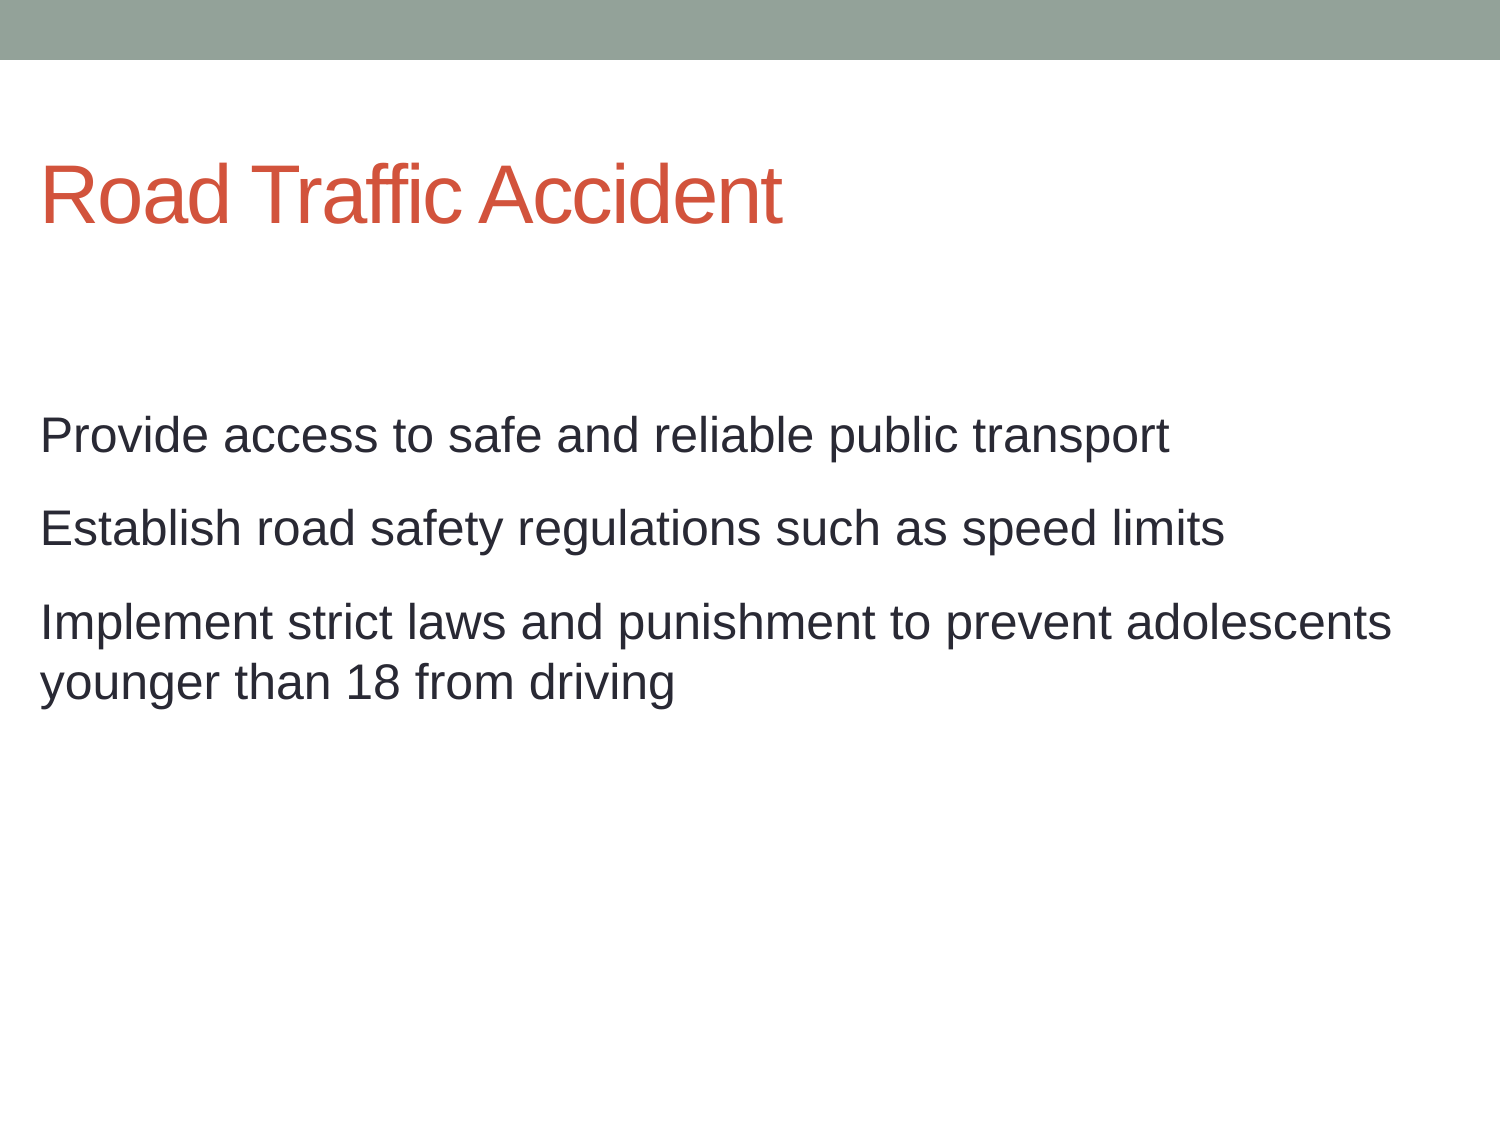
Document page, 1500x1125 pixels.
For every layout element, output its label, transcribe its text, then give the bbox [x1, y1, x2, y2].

list Provide access to safe and reliable public transport Establish road safety regulations such as speed limits Implement strict laws and punishment to prevent adolescents younger than 18 from driving [24, 387, 1412, 844]
title Road Traffic Accident [24, 125, 1423, 301]
